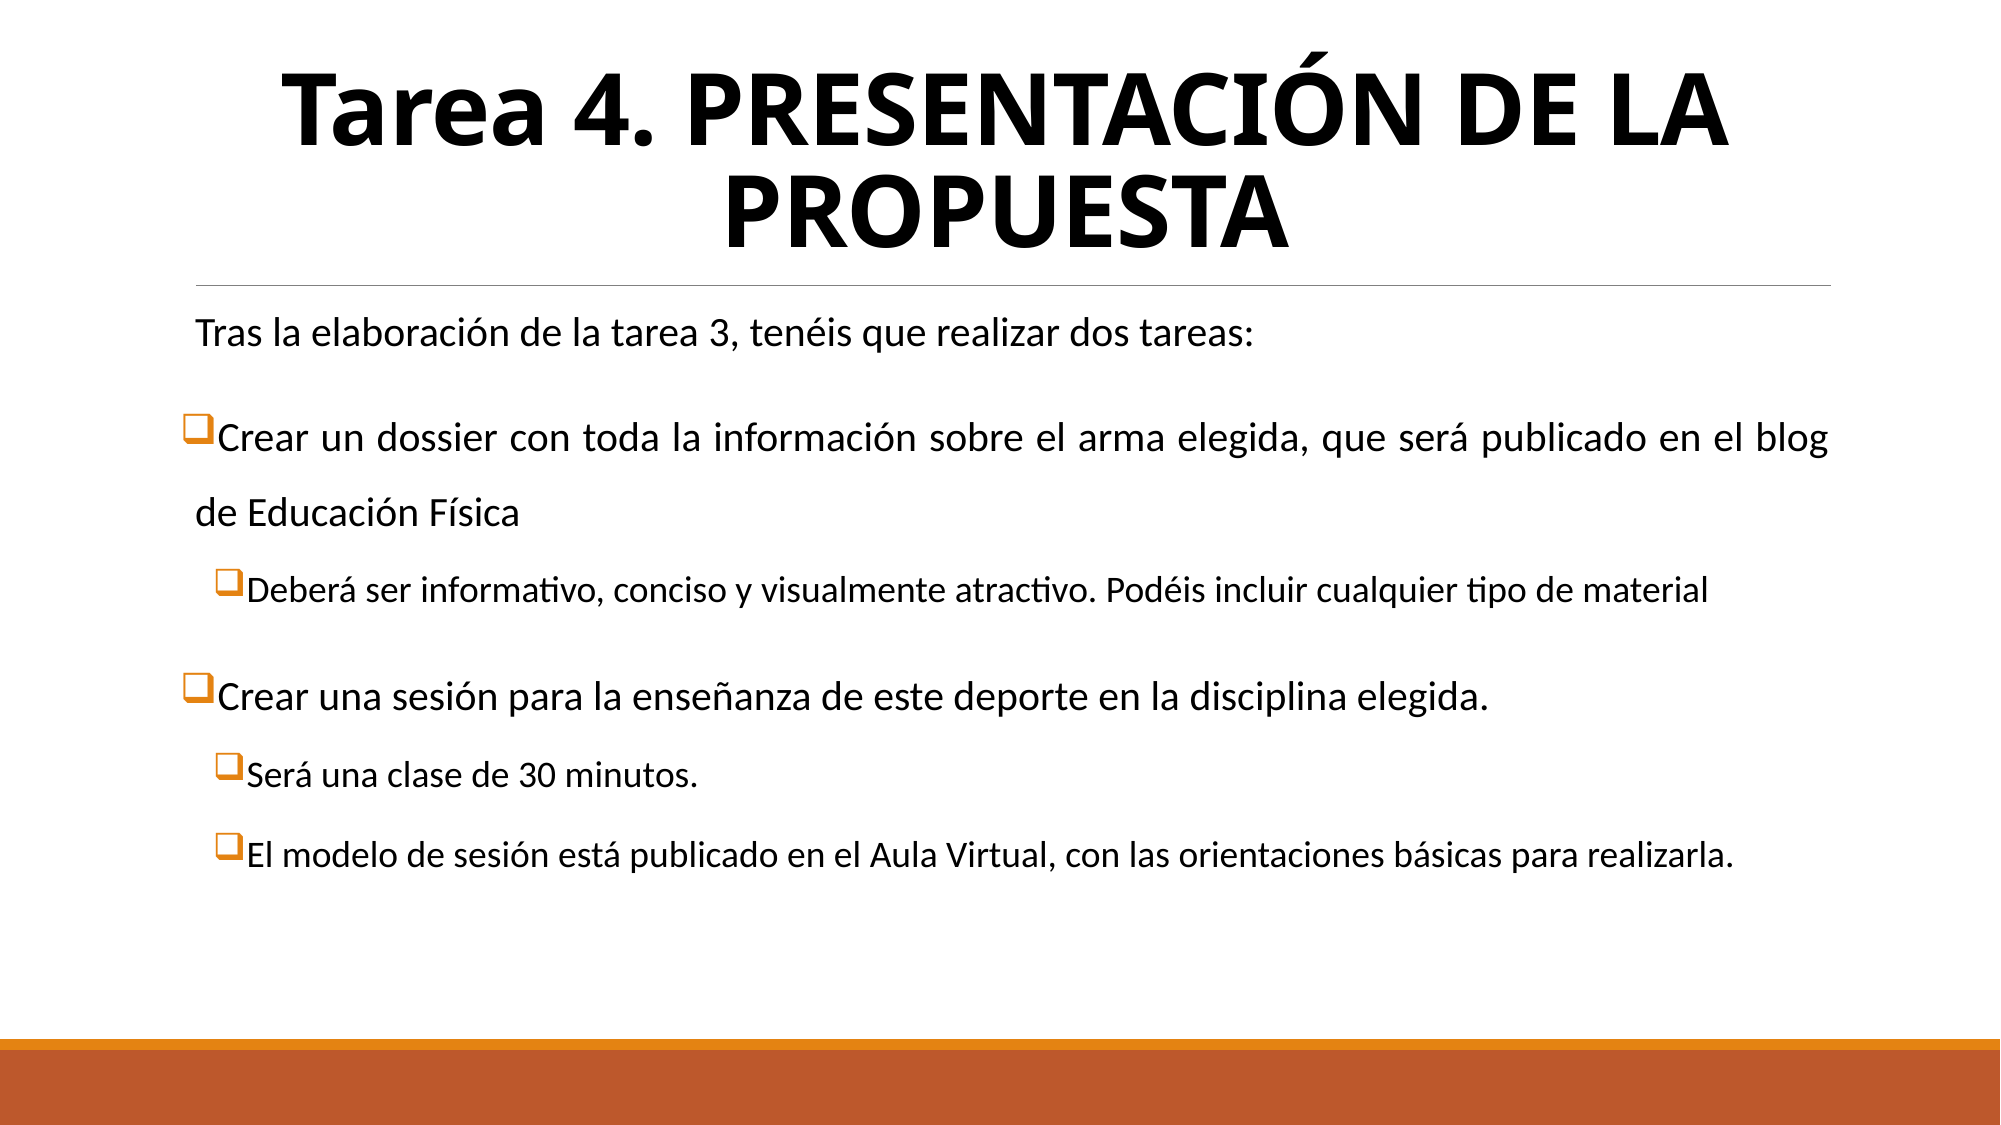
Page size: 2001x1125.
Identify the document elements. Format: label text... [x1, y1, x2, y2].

title Tarea 4. PRESENTACIÓN DE LA PROPUESTA [180, 47, 1830, 285]
list Tras la elaboración de la tarea 3, tenéis que realizar dos tareas: Crear un dossier con toda la información sobre el arma elegida, que será publicado en el blog de Educación Física Deberá ser informativo, conciso y visualmente atractivo. Podéis incluir cualquier tipo de material Crear una sesión para la enseñanza de este deporte en la disciplina elegida. Será una clase de 30 minutos. El modelo de sesión está publicado en el Aula Virtual, con las orientaciones básicas para realizarla. [180, 302, 1830, 963]
